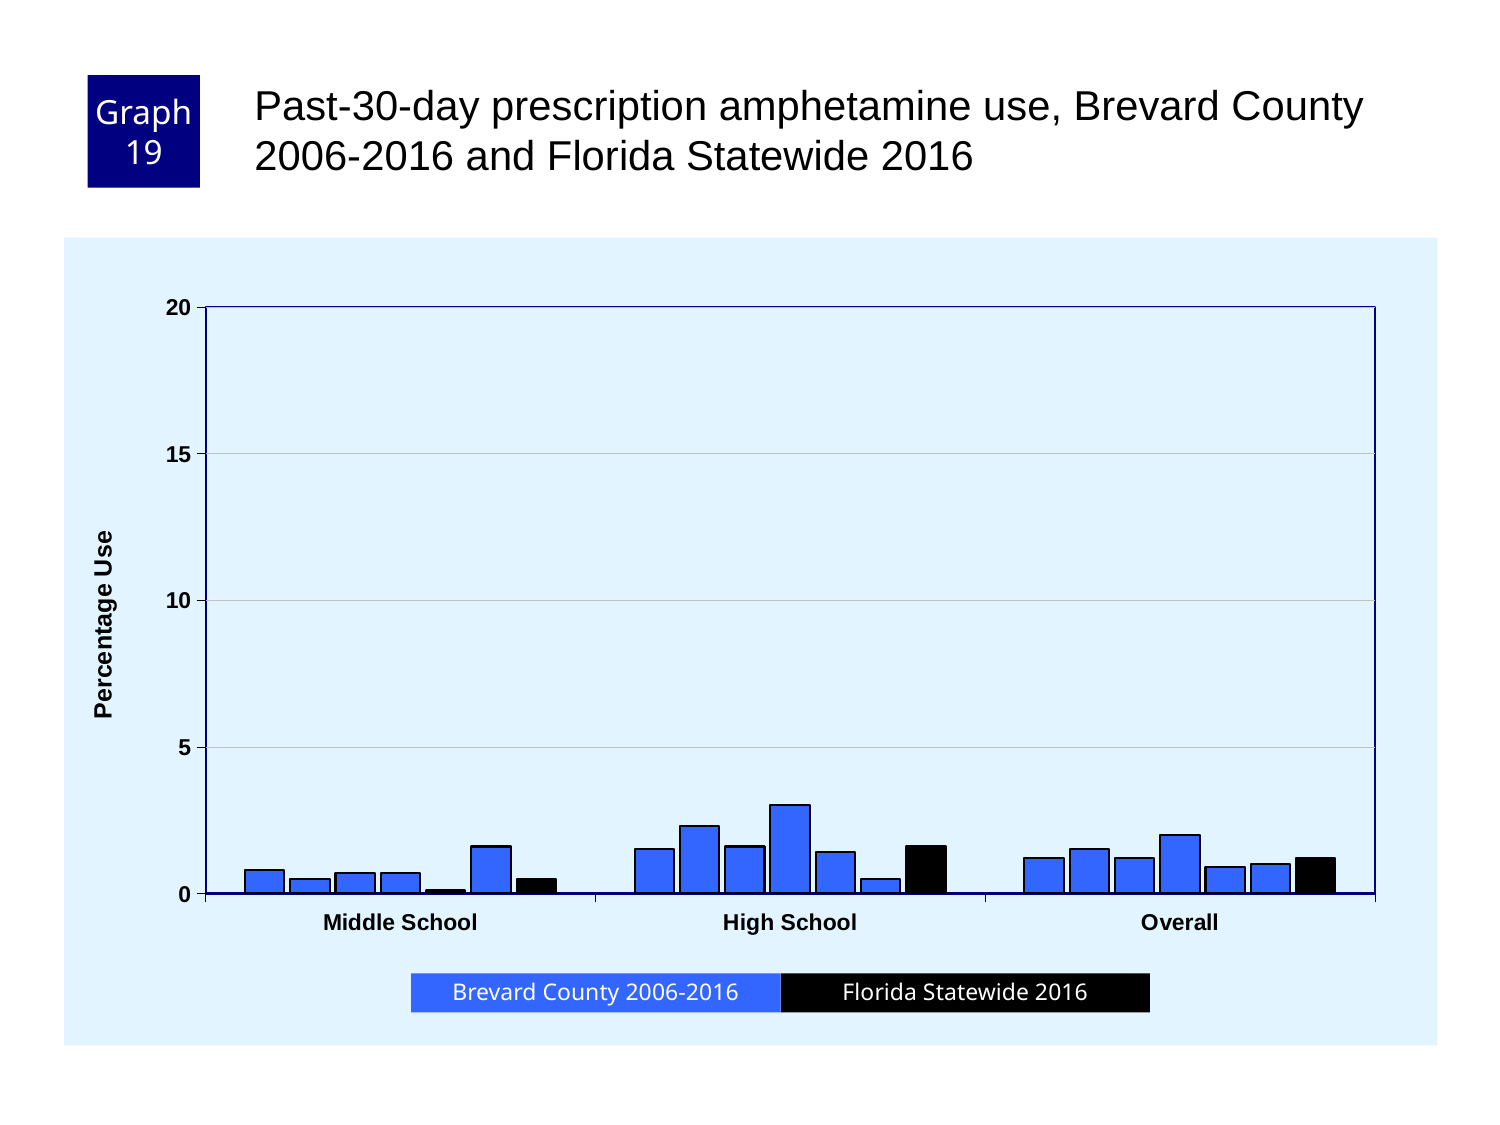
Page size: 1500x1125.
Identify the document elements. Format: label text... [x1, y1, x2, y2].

text_box Graph 19 [87, 75, 200, 188]
text_box Past-30-day prescription amphetamine use, Brevard County 2006-2016 and Florida Statewide 2016 [249, 75, 1438, 200]
chart [63, 237, 1438, 1046]
